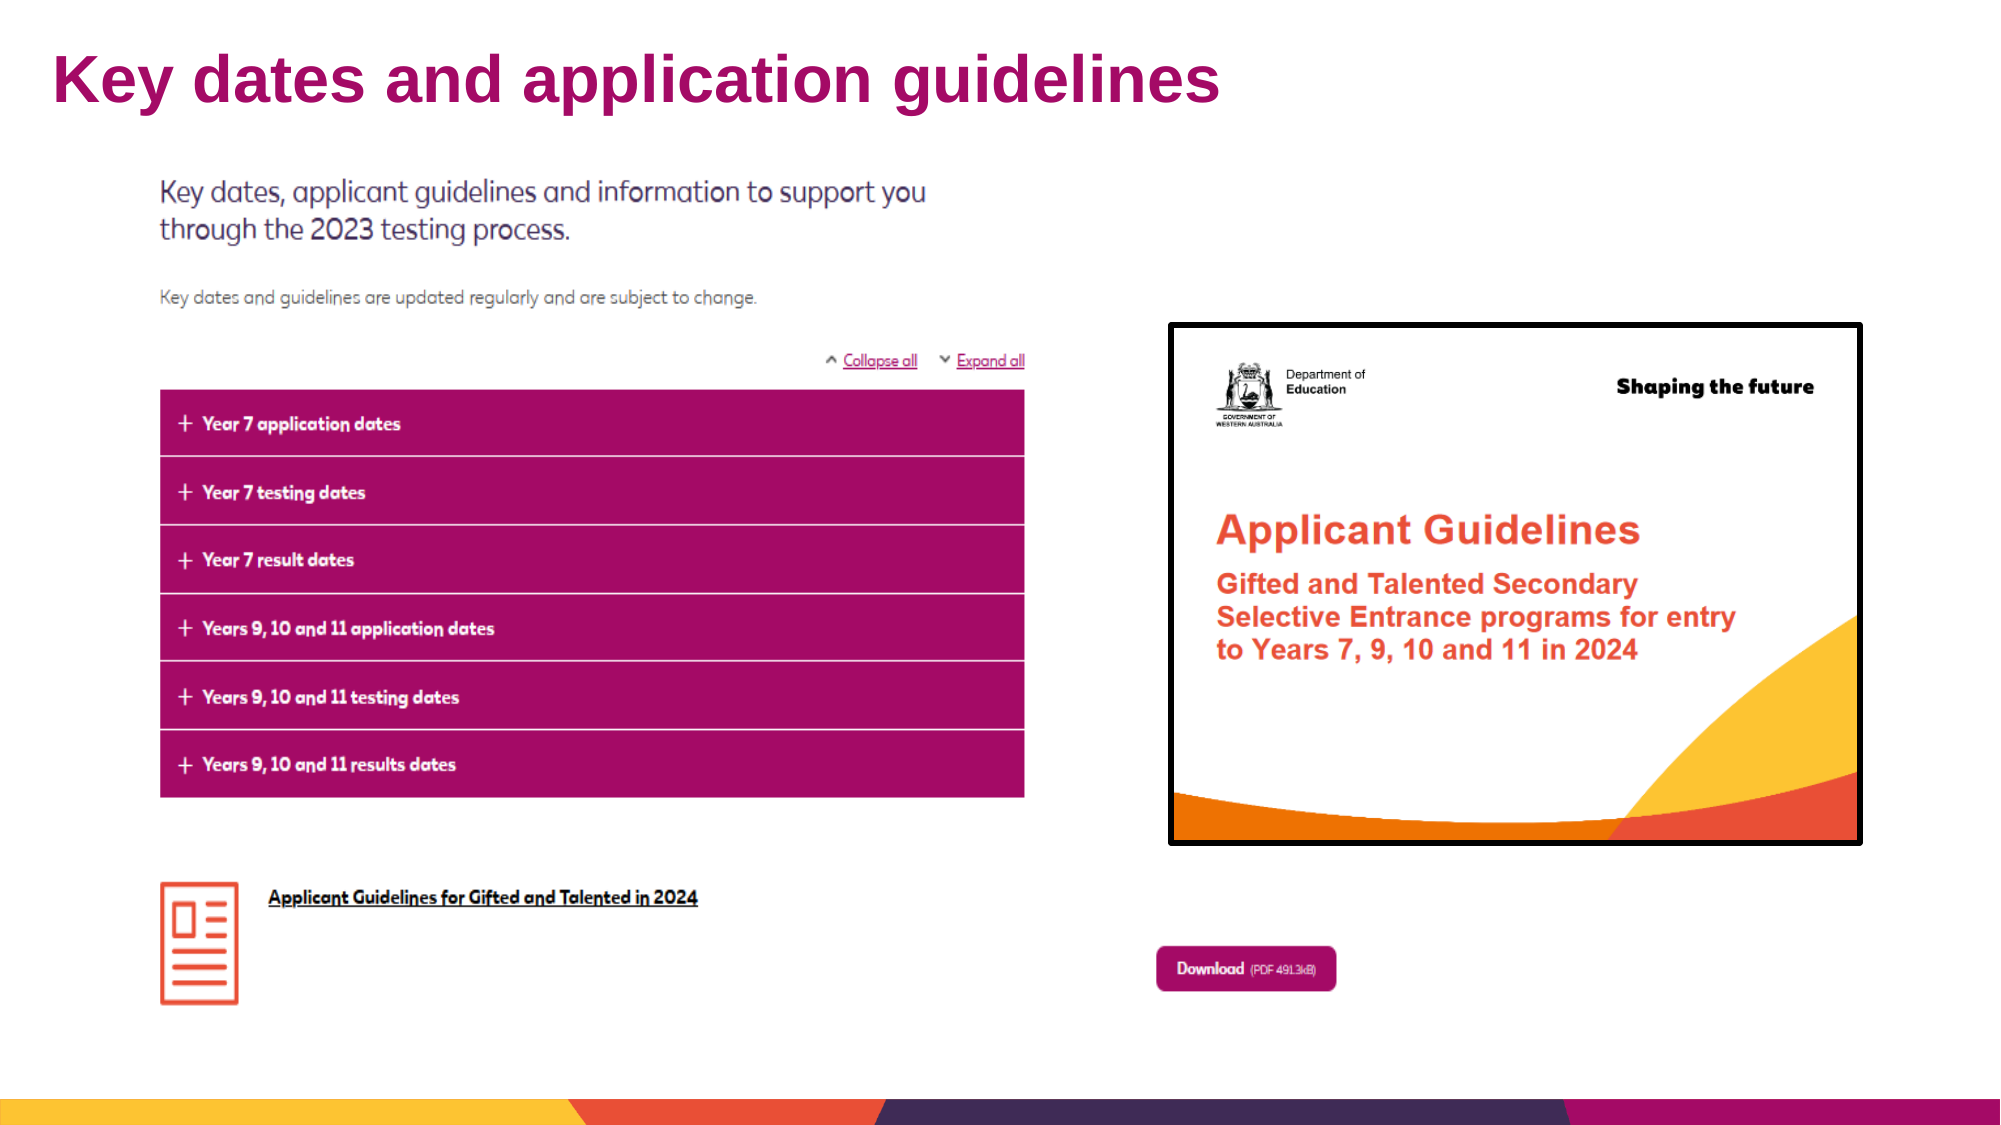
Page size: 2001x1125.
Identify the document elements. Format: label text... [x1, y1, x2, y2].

picture [0, 1099, 2000, 1125]
title Key dates and application guidelines [427, 44, 1848, 188]
picture [52, 143, 1857, 1026]
text_box [25, 0, 427, 147]
